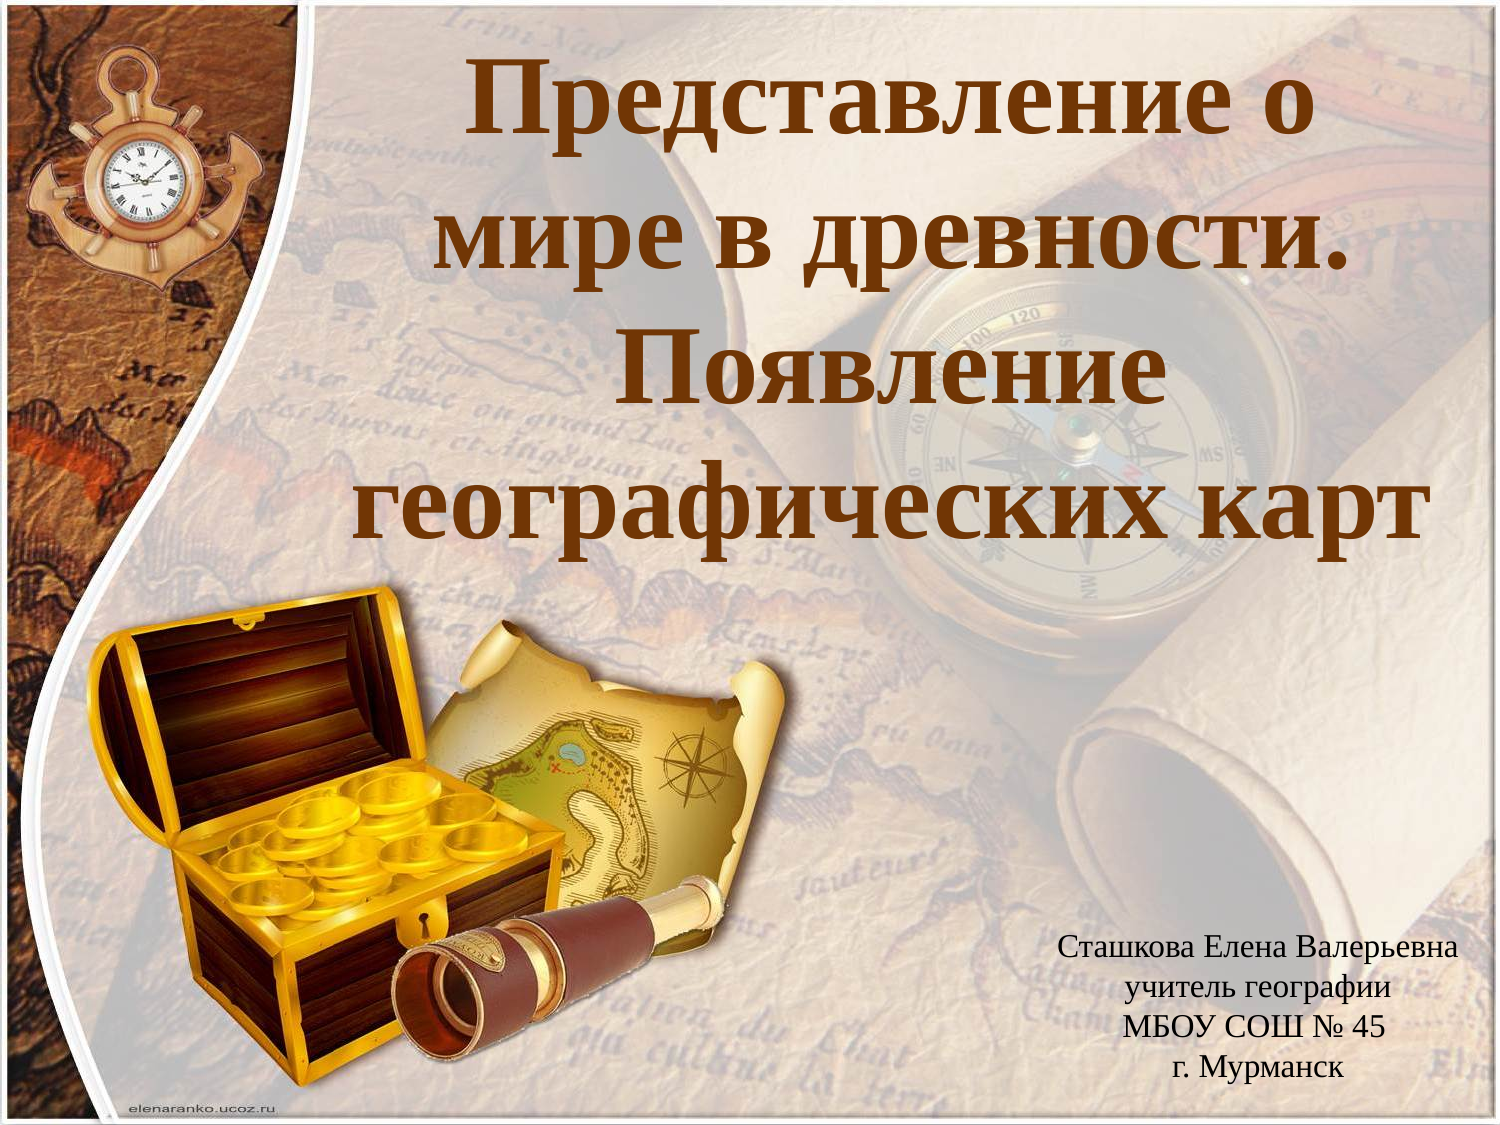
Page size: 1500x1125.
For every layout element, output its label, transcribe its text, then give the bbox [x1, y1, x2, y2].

subtitle Сташкова Елена Валерьевна учитель географии МБОУ СОШ № 45 г. Мурманск [903, 916, 1500, 1094]
title Представление о мире в древности. Появление географических карт [324, 90, 1459, 492]
picture [0, 0, 1500, 1125]
